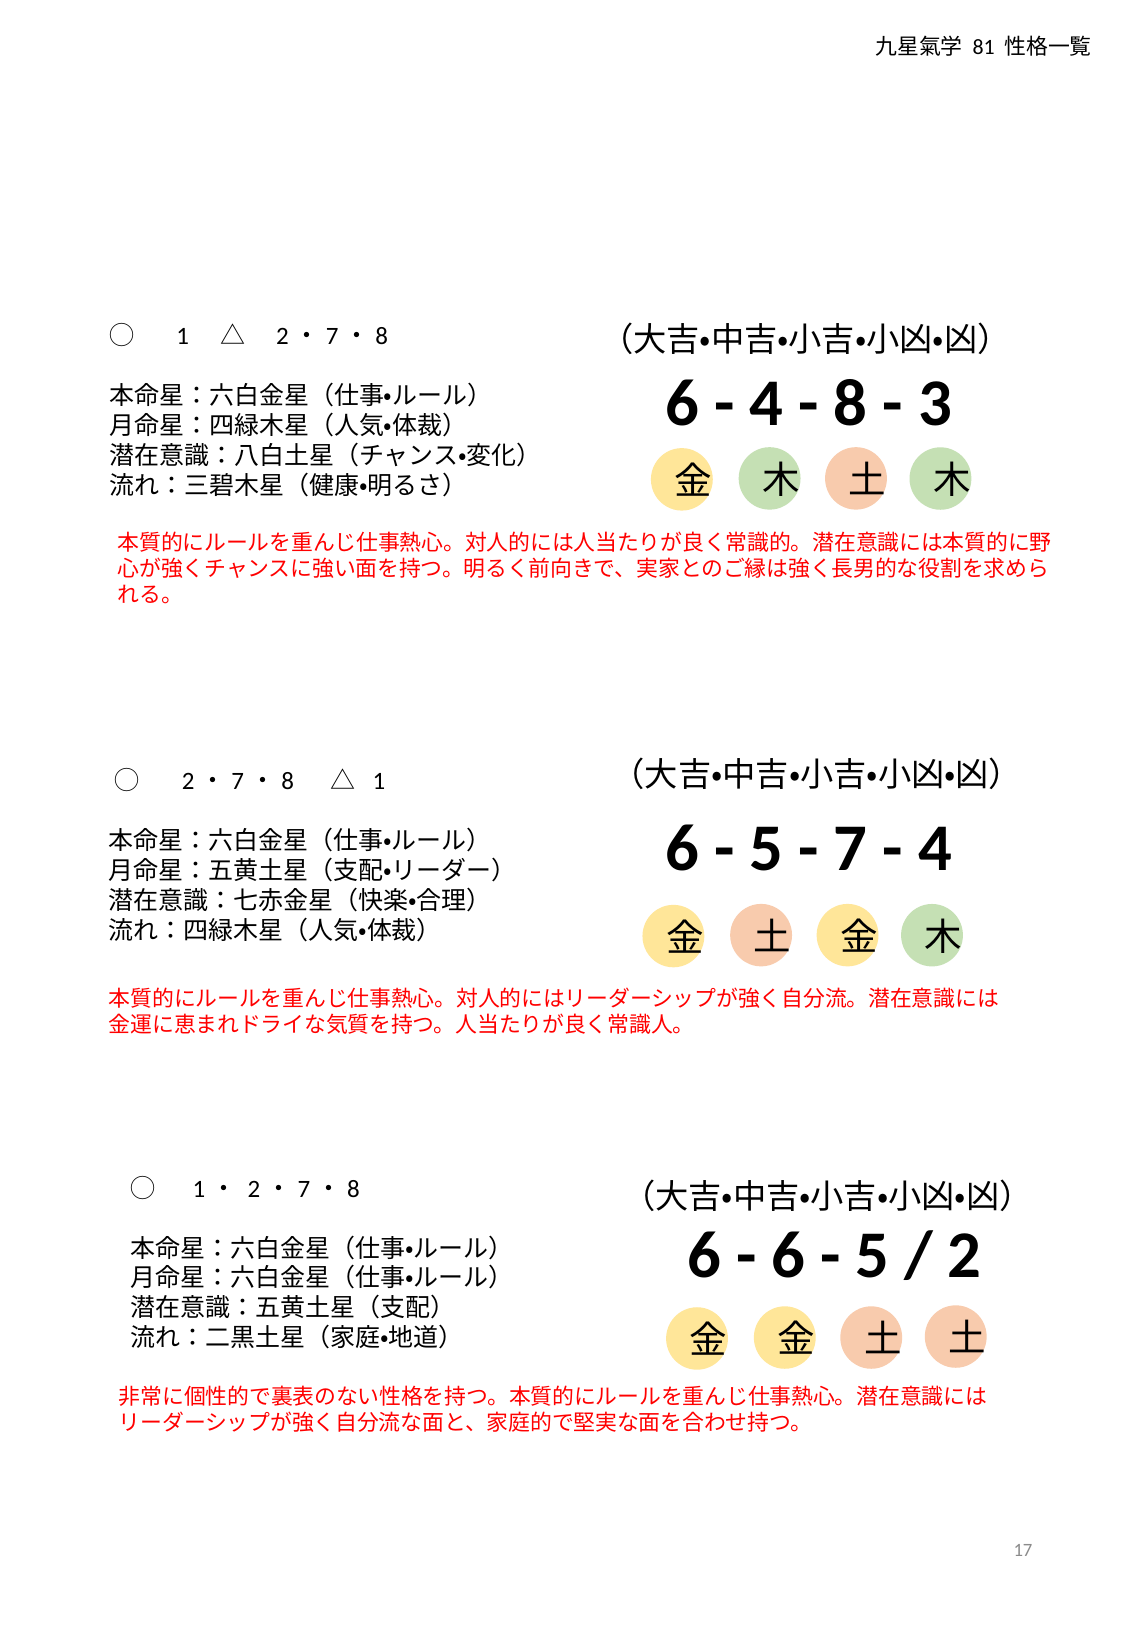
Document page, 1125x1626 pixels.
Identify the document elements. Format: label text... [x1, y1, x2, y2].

slide_number 17 [794, 1506, 1048, 1593]
text_box 九星氣学 81 性格一覧 [860, 24, 1107, 66]
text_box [94, 310, 1080, 616]
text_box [94, 745, 1085, 1046]
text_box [104, 1164, 1096, 1444]
